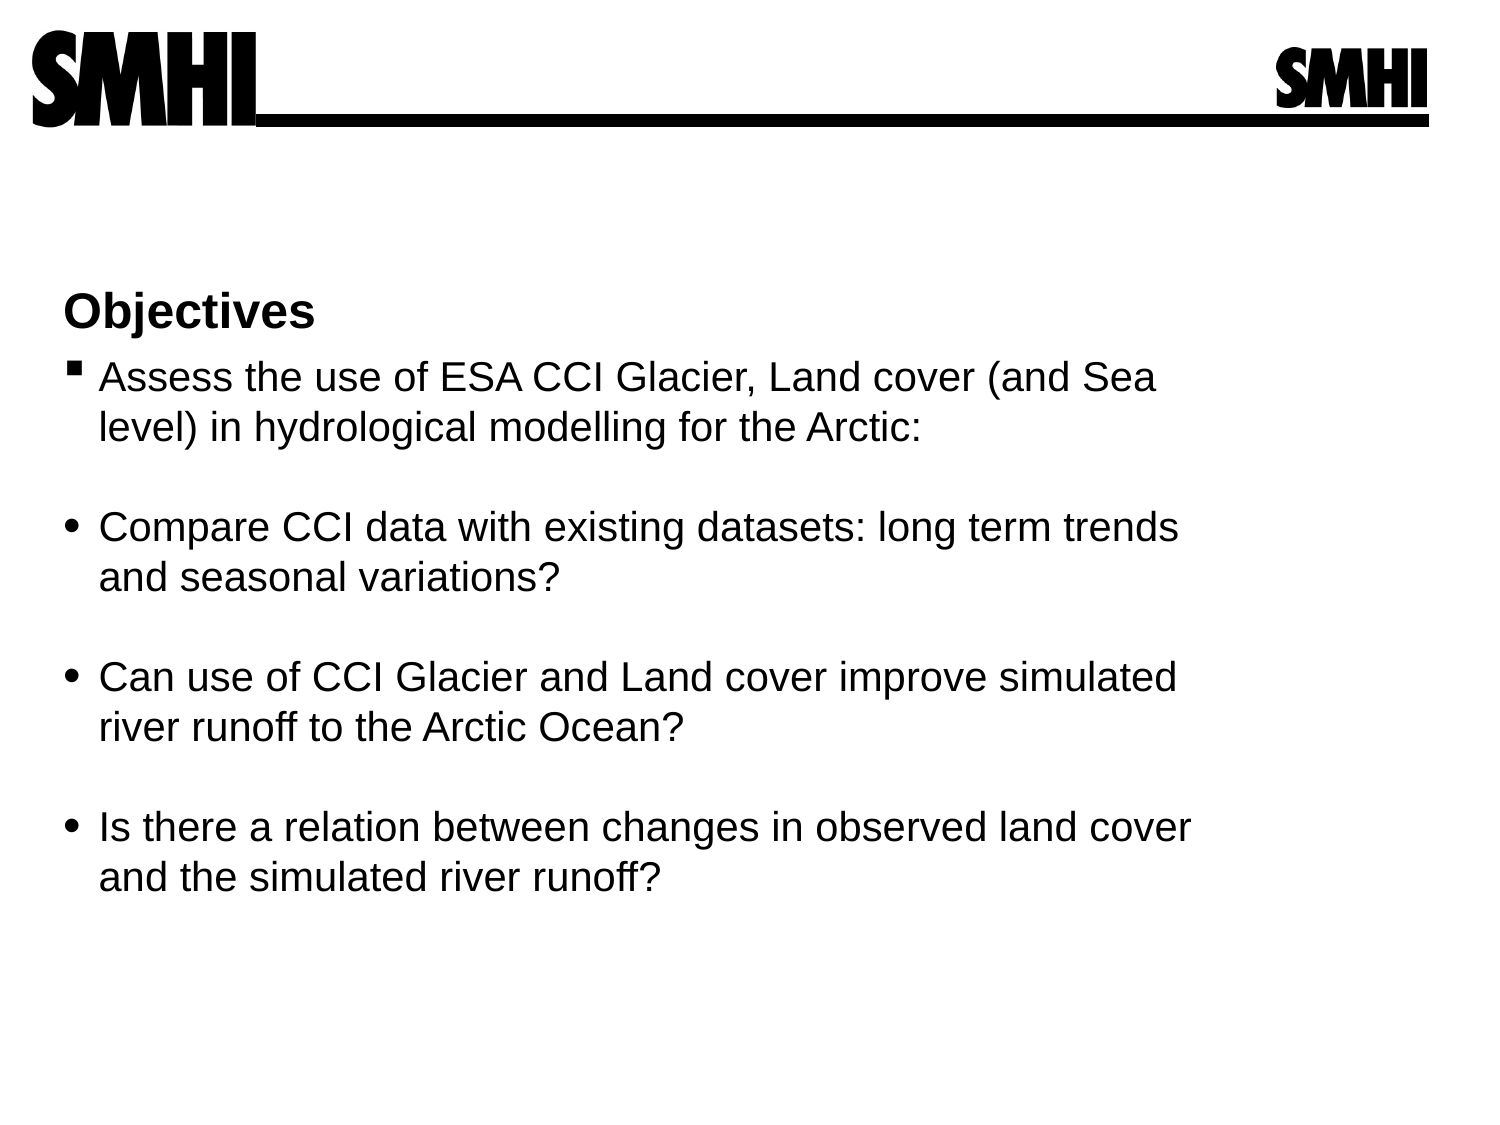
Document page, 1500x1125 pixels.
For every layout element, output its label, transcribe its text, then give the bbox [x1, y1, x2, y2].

text_box Assess the use of ESA CCI Glacier, Land cover (and Sea level) in hydrological modelling for the Arctic: Compare CCI data with existing datasets: long term trends and seasonal variations? Can use of CCI Glacier and Land cover improve simulated river runoff to the Arctic Ocean? Is there a relation between changes in observed land cover and the simulated river runoff? [63, 350, 1241, 998]
picture [1276, 47, 1427, 108]
text_box Objectives [63, 233, 726, 338]
picture [30, 29, 256, 128]
